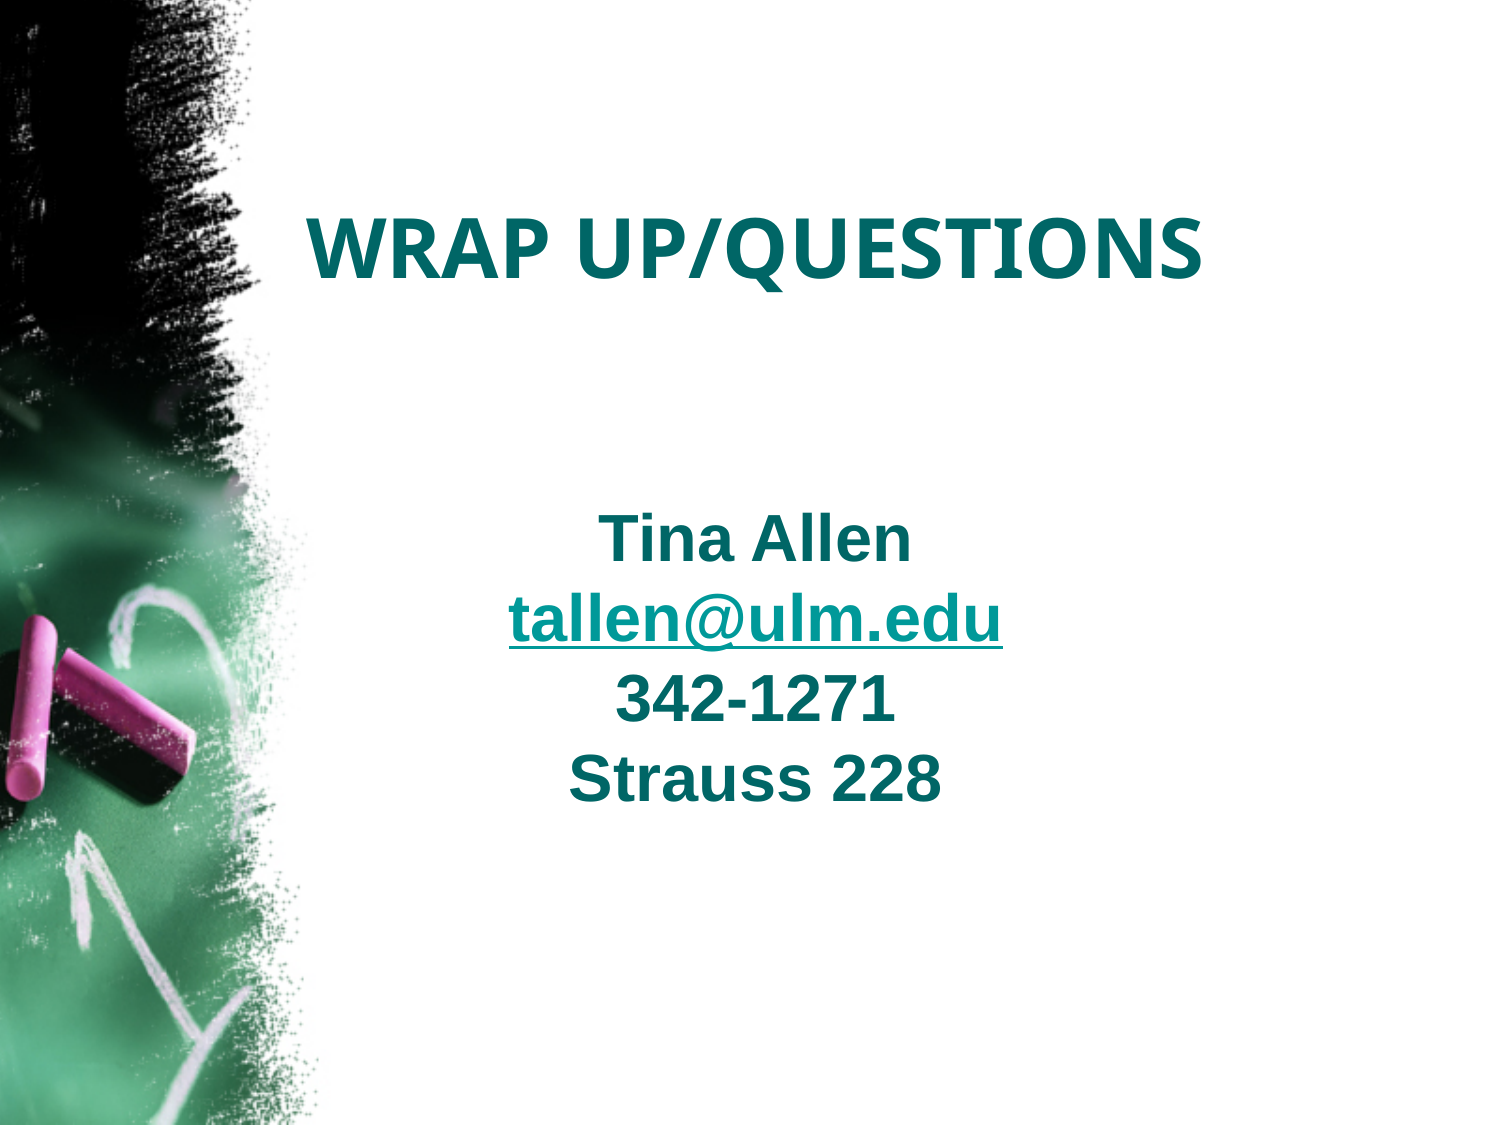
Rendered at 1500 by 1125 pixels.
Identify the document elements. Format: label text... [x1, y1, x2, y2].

title Wrap Up/questions Tina Allen tallen@ulm.edu 342-1271 Strauss 228 [118, 187, 1394, 947]
picture [0, 0, 1500, 1125]
